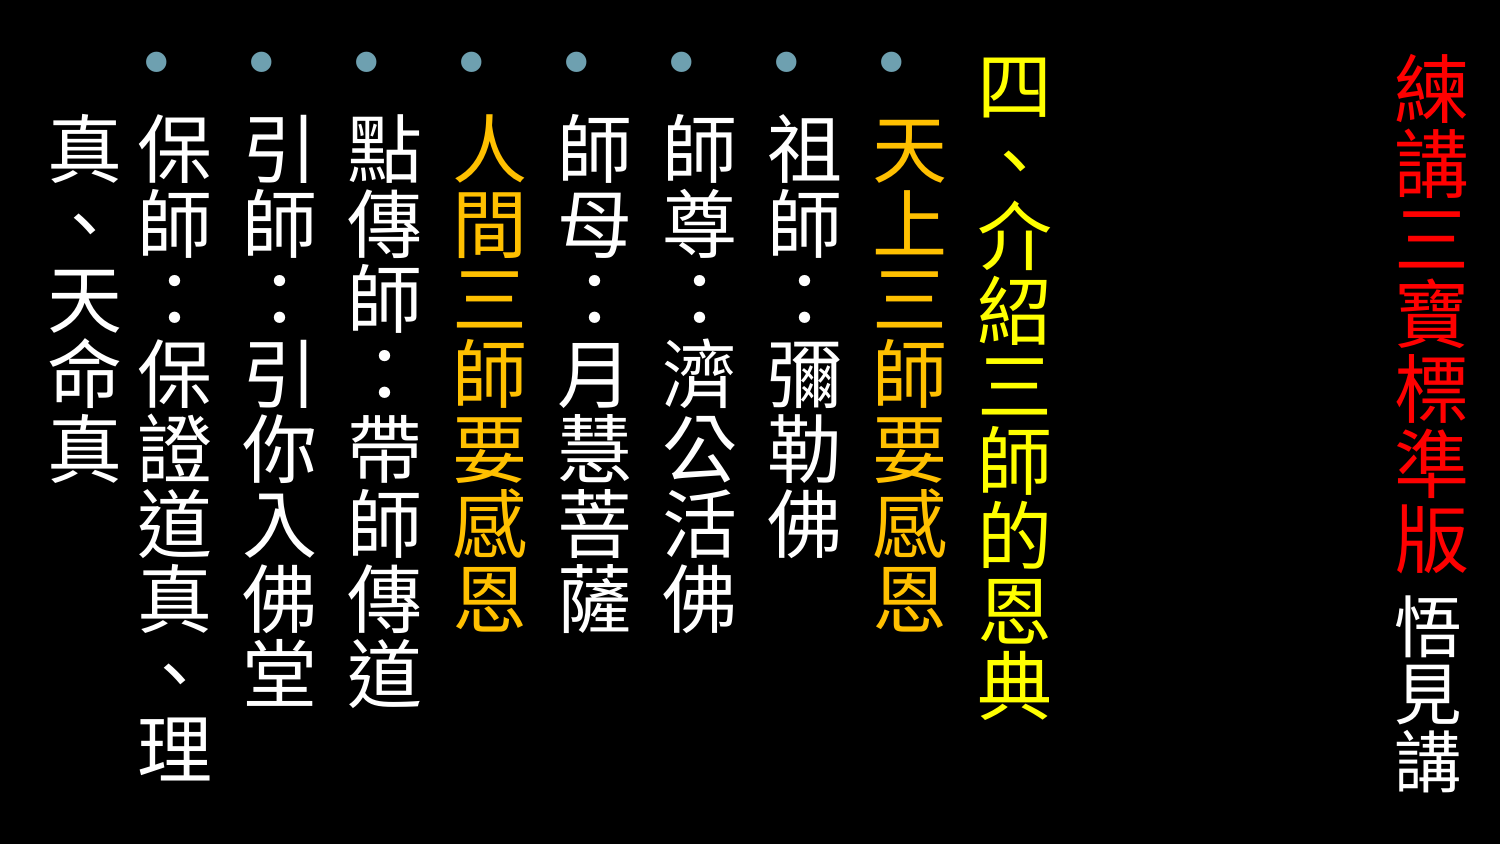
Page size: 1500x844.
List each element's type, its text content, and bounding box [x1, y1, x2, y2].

list 四、介紹三師的恩典 天上三師要感恩 祖師：彌勒佛 師尊：濟公活佛 師母：月慧菩薩 人間三師要感恩 點傳師：帶師傳道 引師：引你入佛堂 保師：保證道真、理真、天命真 [29, 27, 1365, 820]
title 練講三寶標準版 悟見講 [1376, 27, 1483, 820]
